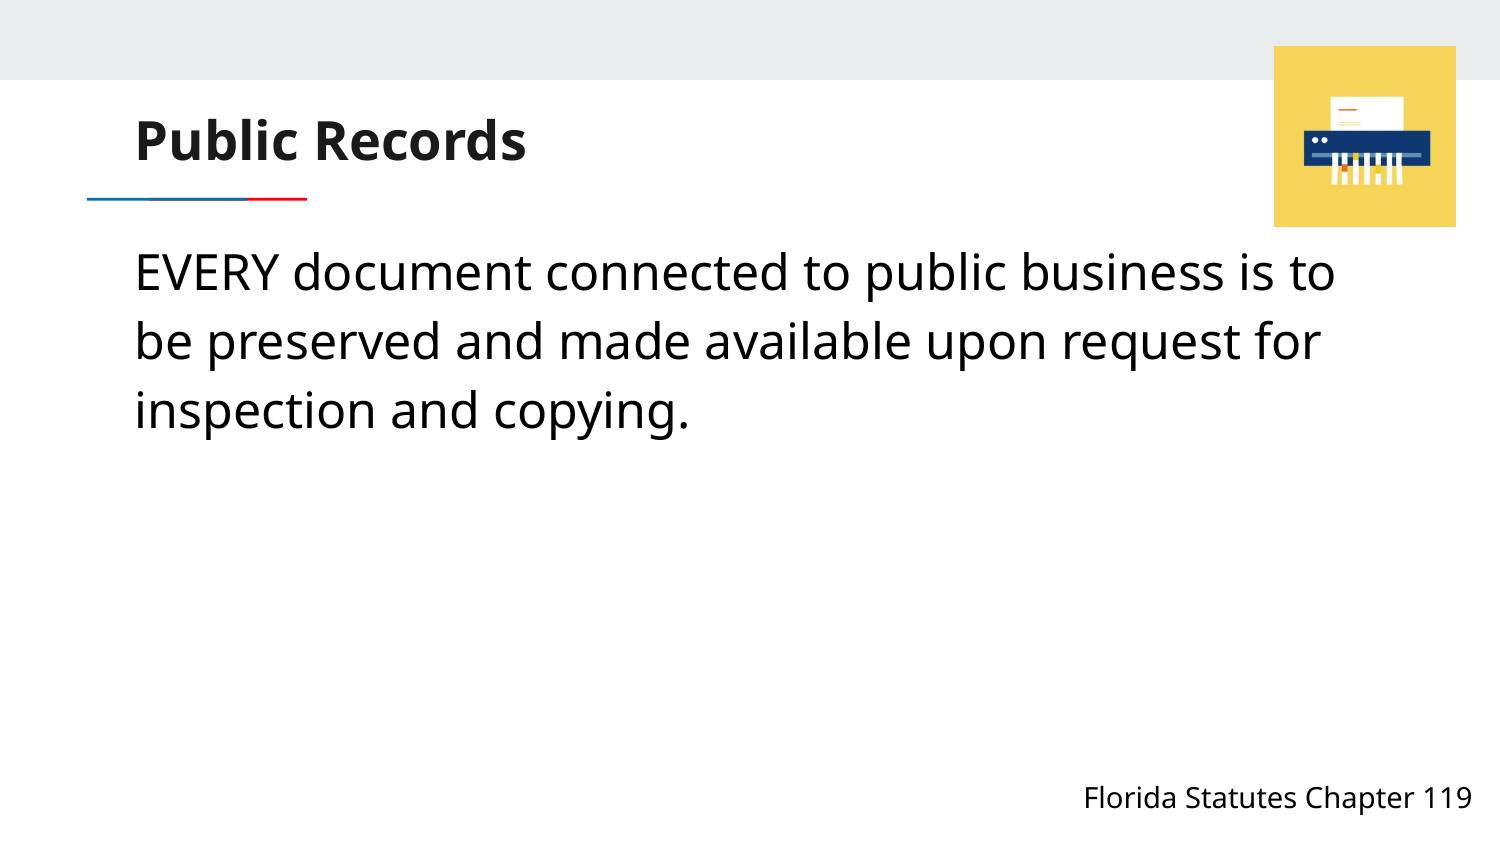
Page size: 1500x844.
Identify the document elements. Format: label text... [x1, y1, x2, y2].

title Public Records [119, 91, 1269, 180]
picture [1274, 46, 1456, 227]
text_box Florida Statutes Chapter 119 [1068, 772, 1488, 822]
list EVERY document connected to public business is to be preserved and made available upon request for inspection and copying. [119, 216, 1381, 588]
